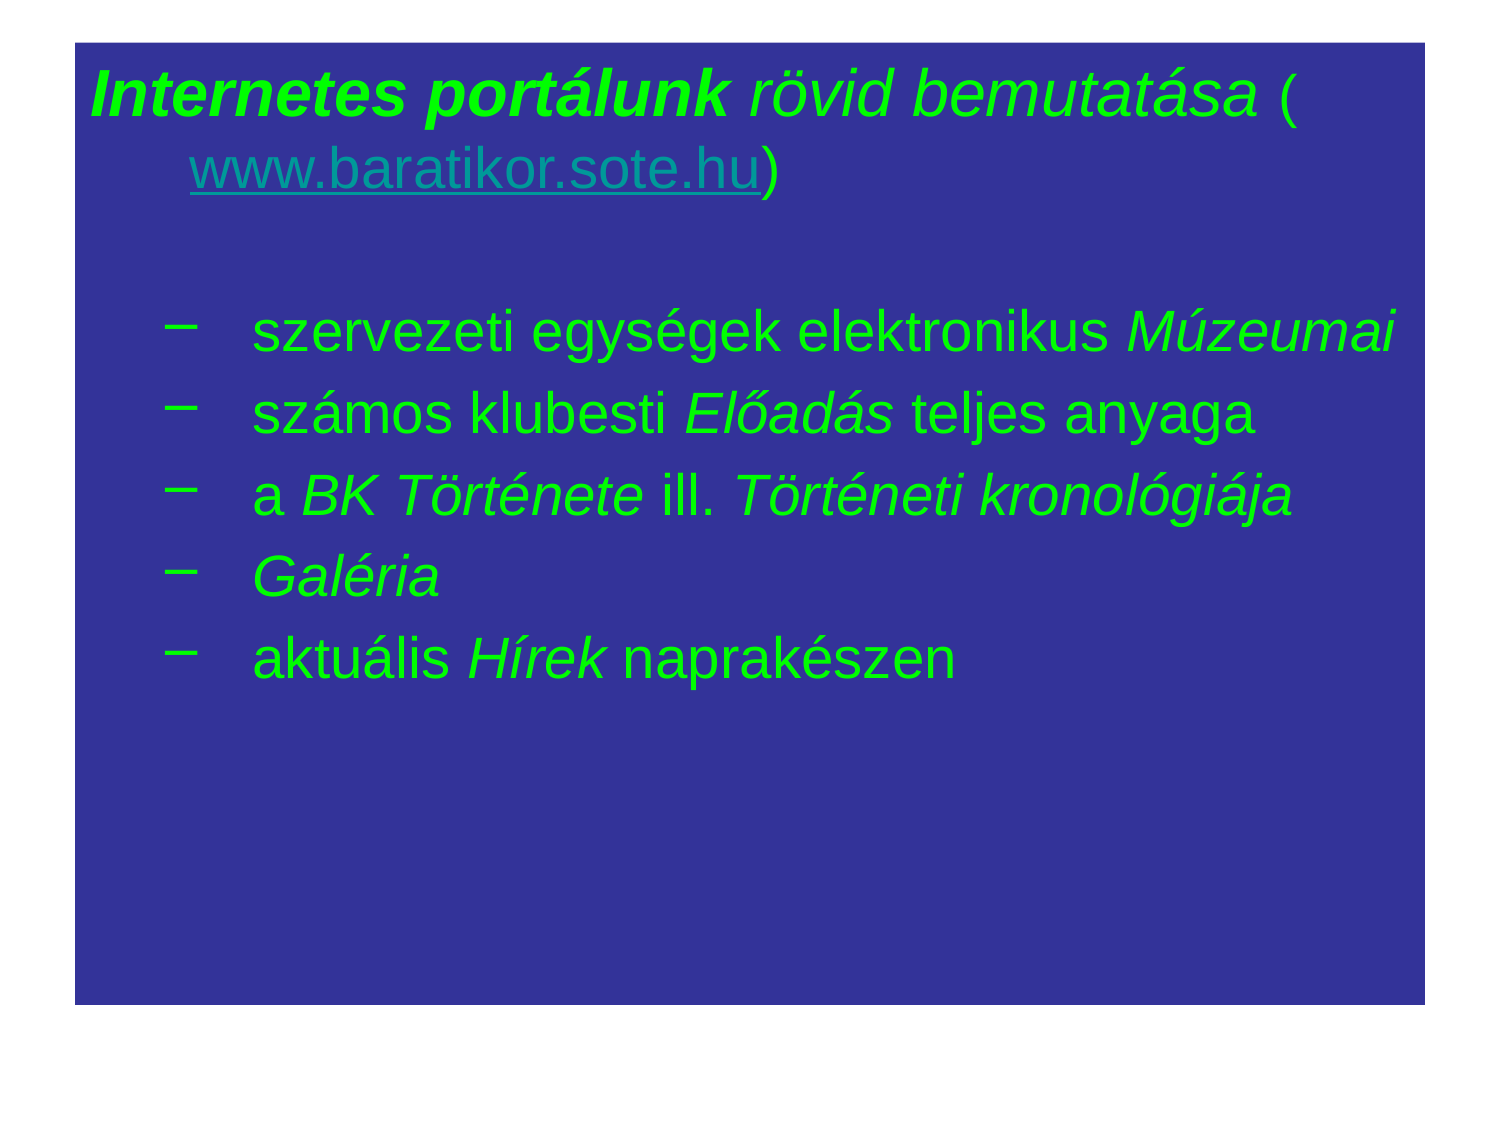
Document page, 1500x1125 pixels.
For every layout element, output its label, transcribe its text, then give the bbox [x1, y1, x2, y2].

list Internetes portálunk rövid bemutatása (www.baratikor.sote.hu) szervezeti egységek elektronikus Múzeumai számos klubesti Előadás teljes anyaga a BK Története ill. Történeti kronológiája Galéria aktuális Hírek naprakészen [75, 42, 1425, 1005]
